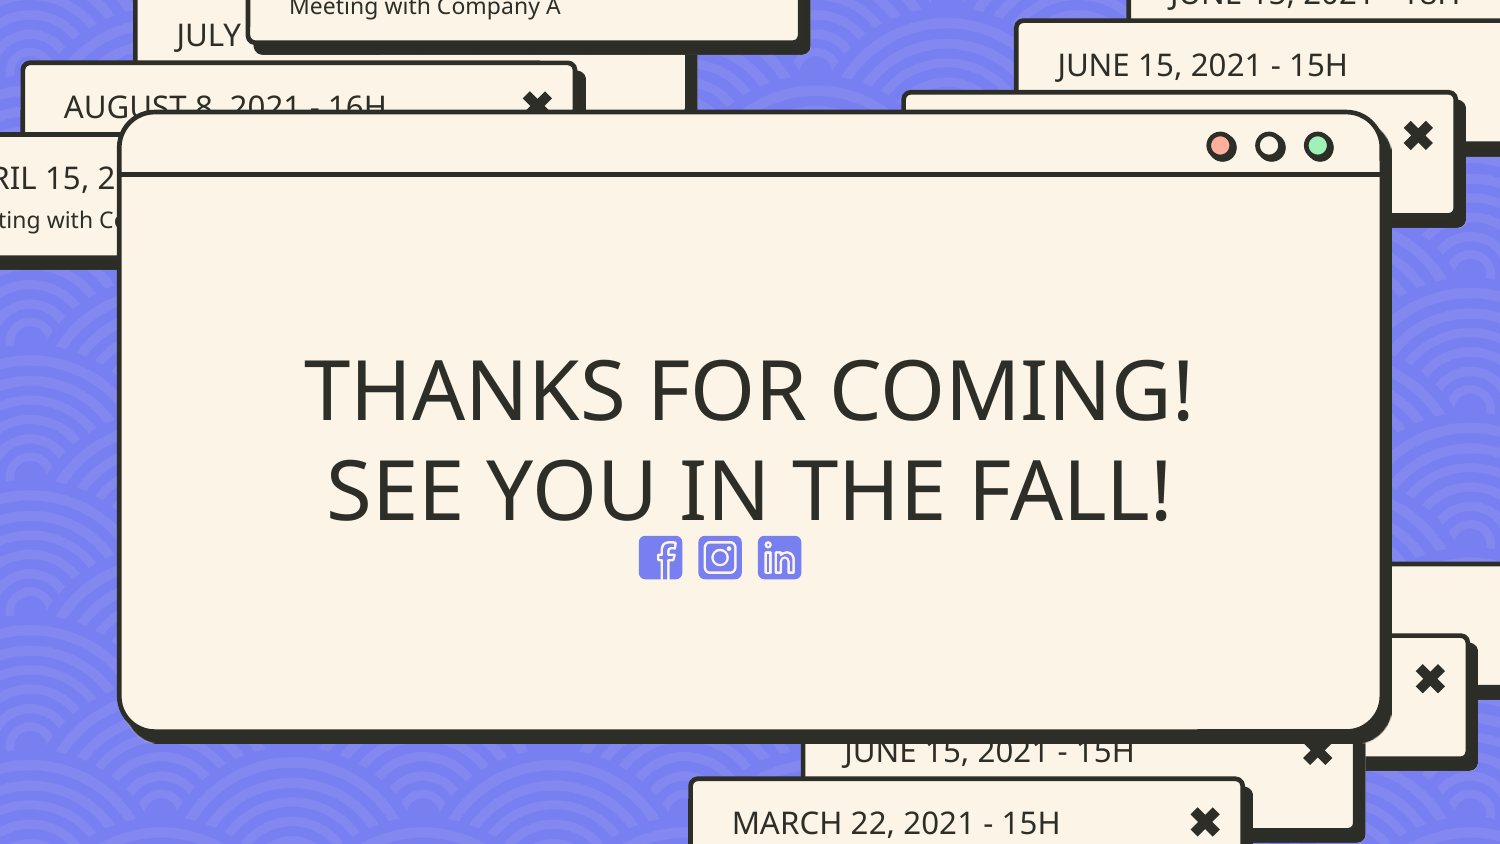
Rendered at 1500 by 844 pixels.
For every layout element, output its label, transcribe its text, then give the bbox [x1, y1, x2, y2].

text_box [757, 535, 802, 580]
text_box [638, 535, 683, 580]
picture [0, 0, 133, 132]
picture [0, 270, 800, 844]
picture [1253, 700, 1500, 844]
title THANKS FOR COMING! SEE YOU IN THE FALL! [161, 273, 1339, 553]
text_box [698, 535, 743, 580]
picture [698, 0, 1126, 109]
picture [1392, 157, 1500, 561]
